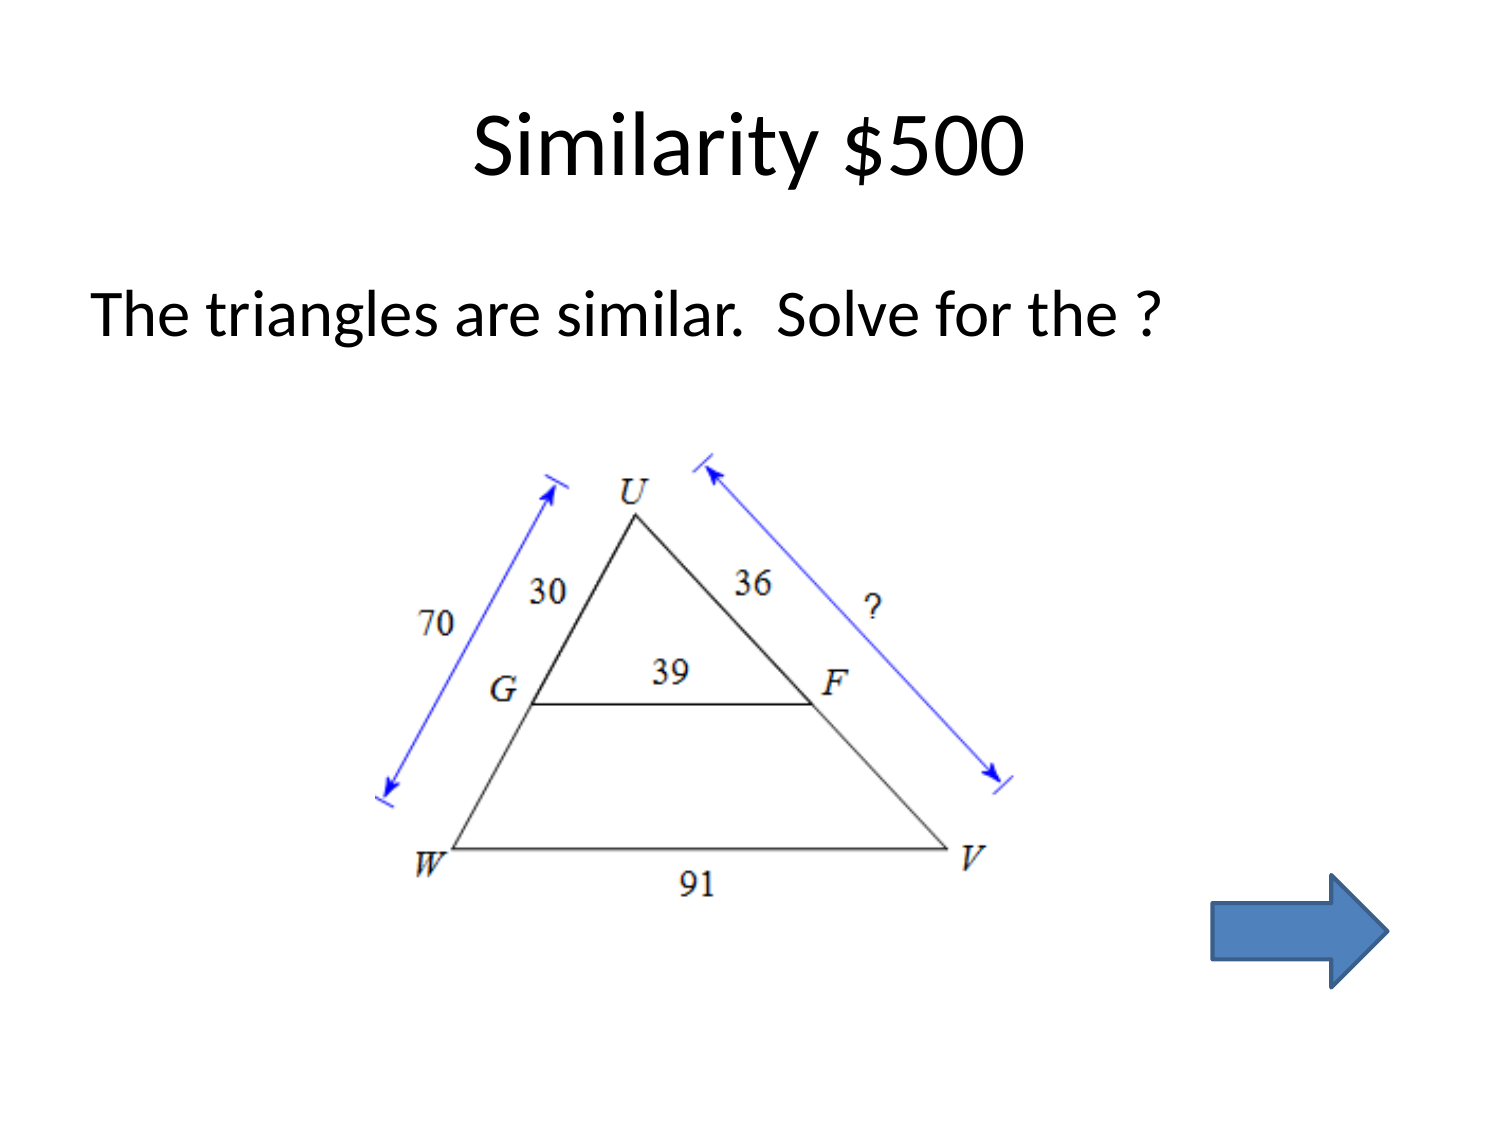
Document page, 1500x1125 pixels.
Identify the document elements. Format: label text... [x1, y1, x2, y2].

title Similarity $500 [75, 45, 1425, 233]
text_box [1210, 873, 1390, 990]
picture [374, 424, 1052, 988]
list The triangles are similar. Solve for the ? [75, 262, 1425, 1005]
